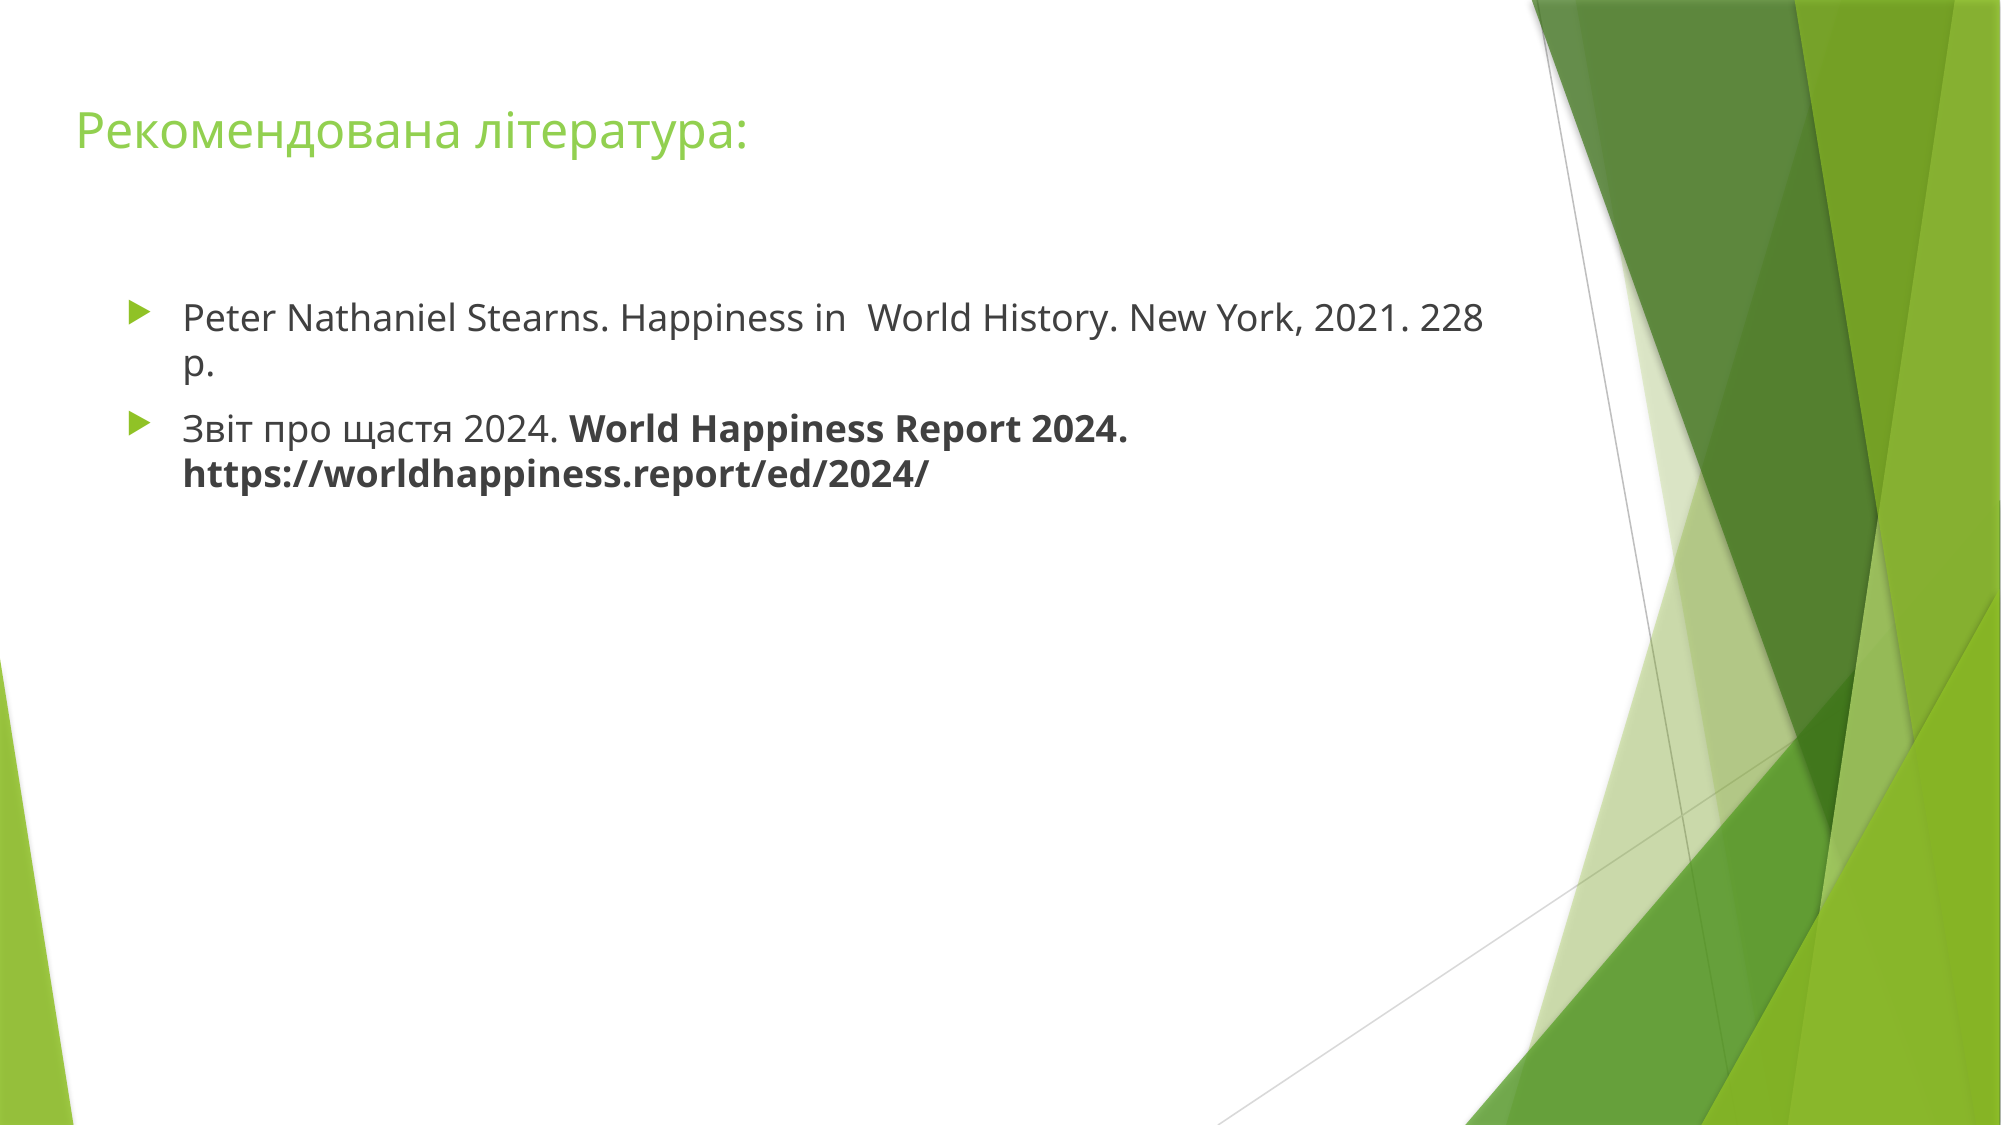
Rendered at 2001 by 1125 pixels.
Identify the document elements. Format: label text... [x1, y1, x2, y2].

title Рекомендована література: [60, 90, 1520, 1050]
list Peter Nathaniel Stearns. Happiness in World History. New York, 2021. 228 p. Звіт про щастя 2024. World Happiness Report 2024. https://worldhappiness.report/ed/2024/ [111, 220, 1522, 991]
